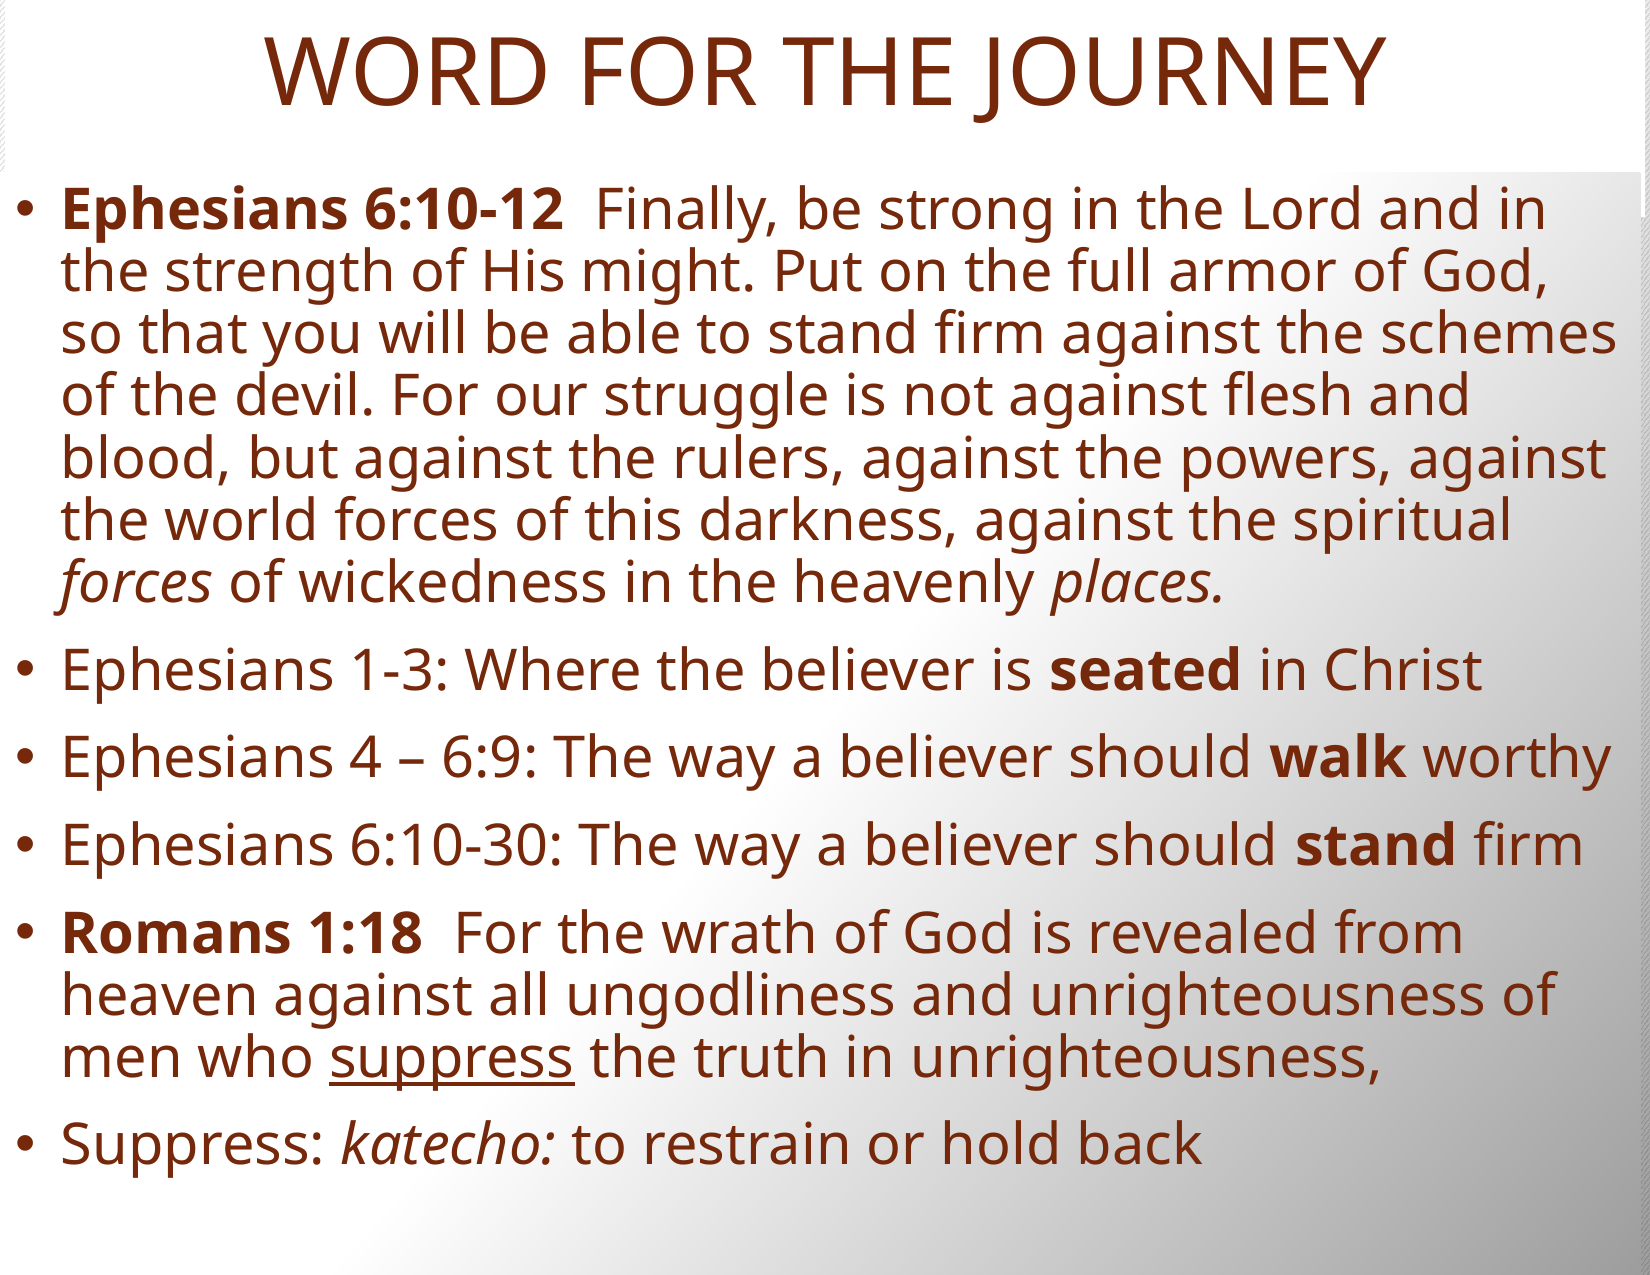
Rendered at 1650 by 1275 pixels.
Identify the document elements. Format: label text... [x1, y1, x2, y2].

list Ephesians 6:10-12 Finally, be strong in the Lord and in the strength of His might. Put on the full armor of God, so that you will be able to stand firm against the schemes of the devil. For our struggle is not against flesh and blood, but against the rulers, against the powers, against the world forces of this darkness, against the spiritual forces of wickedness in the heavenly places. Ephesians 1-3: Where the believer is seated in Christ Ephesians 4 – 6:9: The way a believer should walk worthy Ephesians 6:10-30: The way a believer should stand firm Romans 1:18 For the wrath of God is revealed from heaven against all ungodliness and unrighteousness of men who suppress the truth in unrighteousness, Suppress: katecho: to restrain or hold back [0, 172, 1641, 1275]
title WORD FOR THE JOURNEY [4, 16, 1646, 134]
